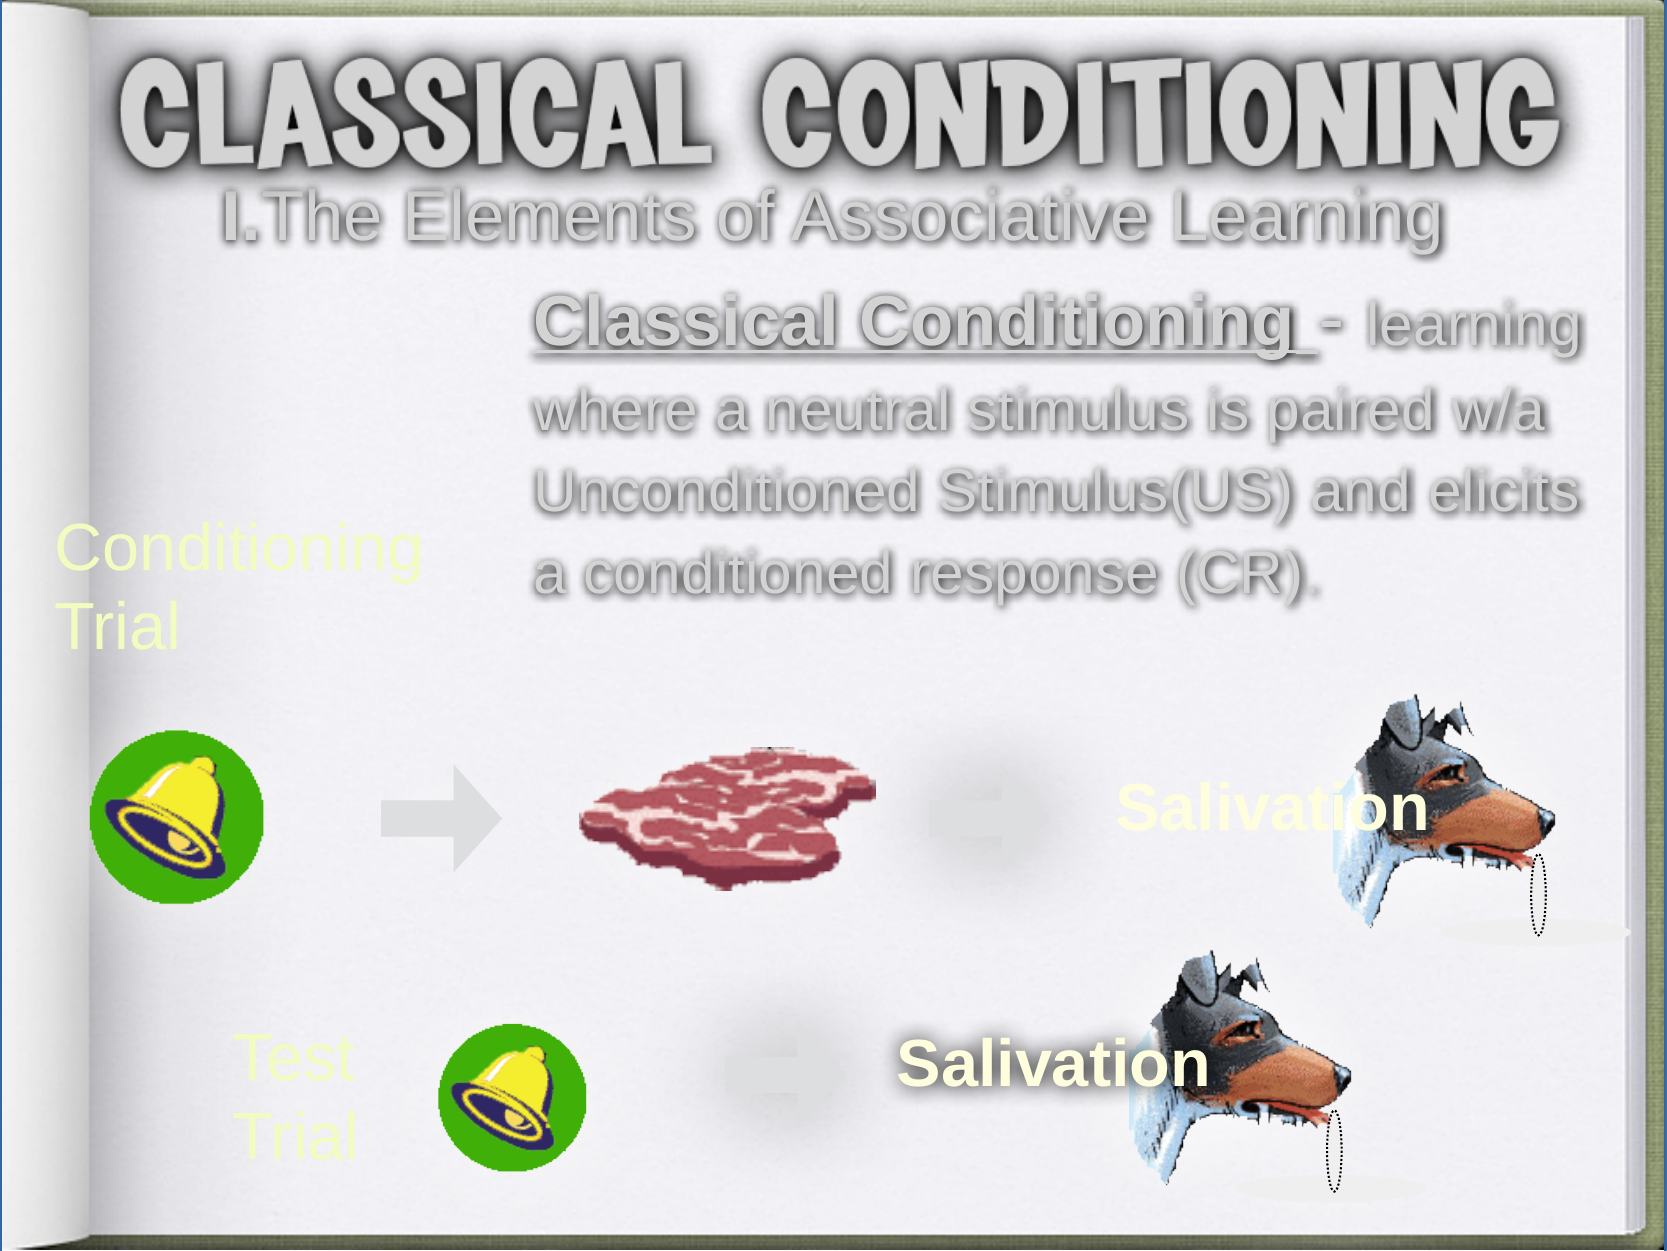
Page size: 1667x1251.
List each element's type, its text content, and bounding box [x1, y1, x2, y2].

text_box I.The Elements of Associative Learning [195, 219, 1472, 255]
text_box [724, 945, 1428, 1203]
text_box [35, 503, 463, 921]
picture [98, 22, 1570, 190]
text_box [470, 747, 877, 891]
text_box [0, 0, 1667, 1250]
text_box Classical Conditioning - learning where a neutral stimulus is paired w/a Unconditioned Stimulus(US) and elicits a conditioned response (CR). [533, 280, 1619, 606]
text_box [216, 1010, 607, 1186]
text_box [928, 689, 1632, 947]
